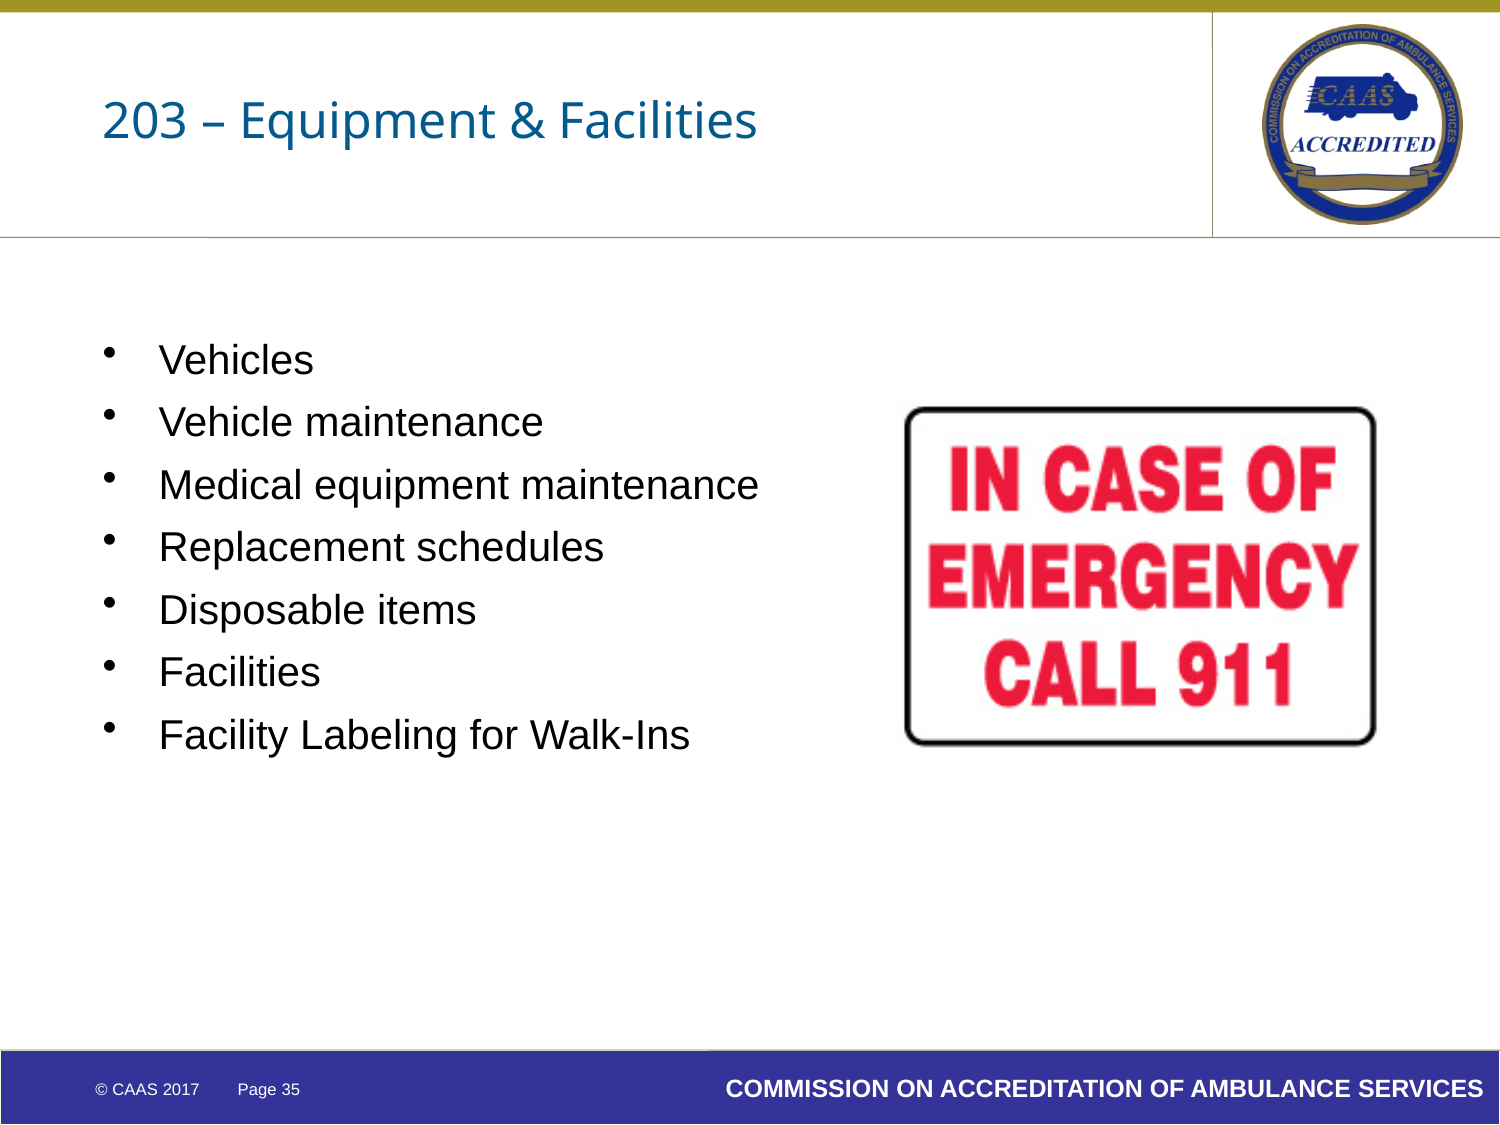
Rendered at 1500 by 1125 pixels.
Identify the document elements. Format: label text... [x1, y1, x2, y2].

picture [1262, 24, 1463, 225]
list Vehicles Vehicle maintenance Medical equipment maintenance Replacement schedules Disposable items Facilities Facility Labeling for Walk-Ins [87, 324, 1438, 1001]
picture [824, 262, 1455, 893]
title 203 – Equipment & Facilities [87, 37, 1151, 201]
